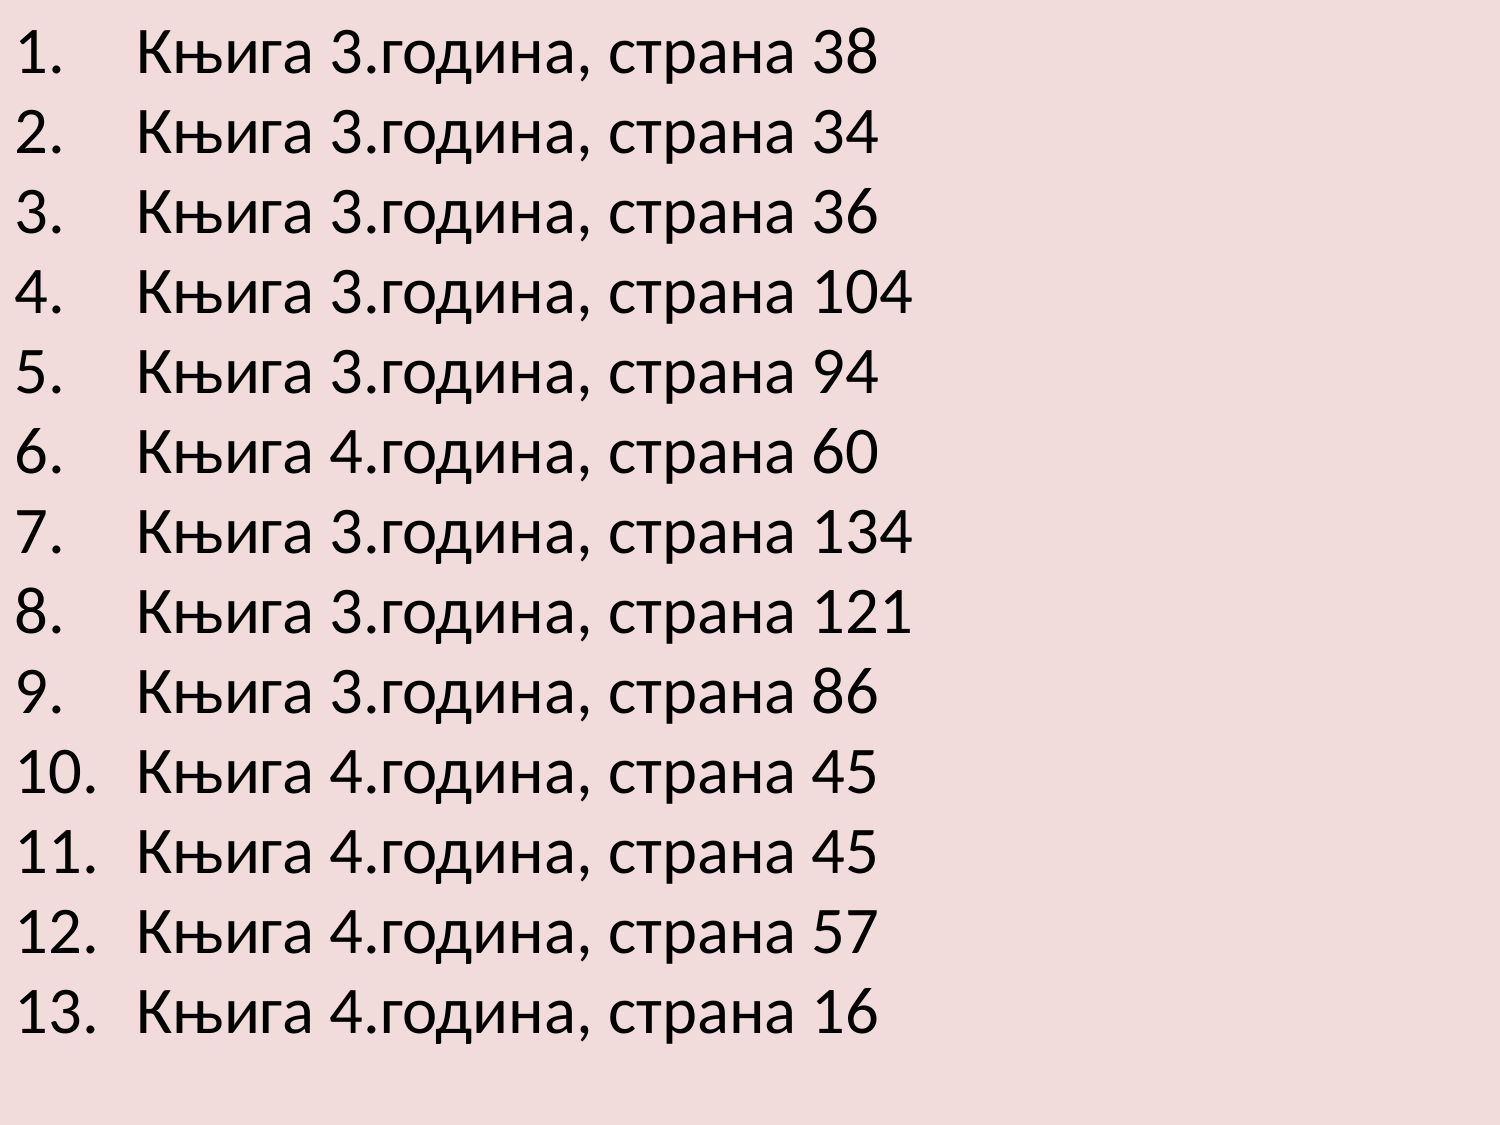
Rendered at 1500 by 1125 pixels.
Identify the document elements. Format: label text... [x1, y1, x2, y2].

text_box Књига 3.година, страна 38 Књига 3.година, страна 34 Књига 3.година, страна 36 Књига 3.година, страна 104 Књига 3.година, страна 94 Књига 4.година, страна 60 Књига 3.година, страна 134 Књига 3.година, страна 121 Књига 3.година, страна 86 Књига 4.година, страна 45 Књига 4.година, страна 45 Књига 4.година, страна 57 Књига 4.година, страна 16 [0, 0, 1463, 1055]
